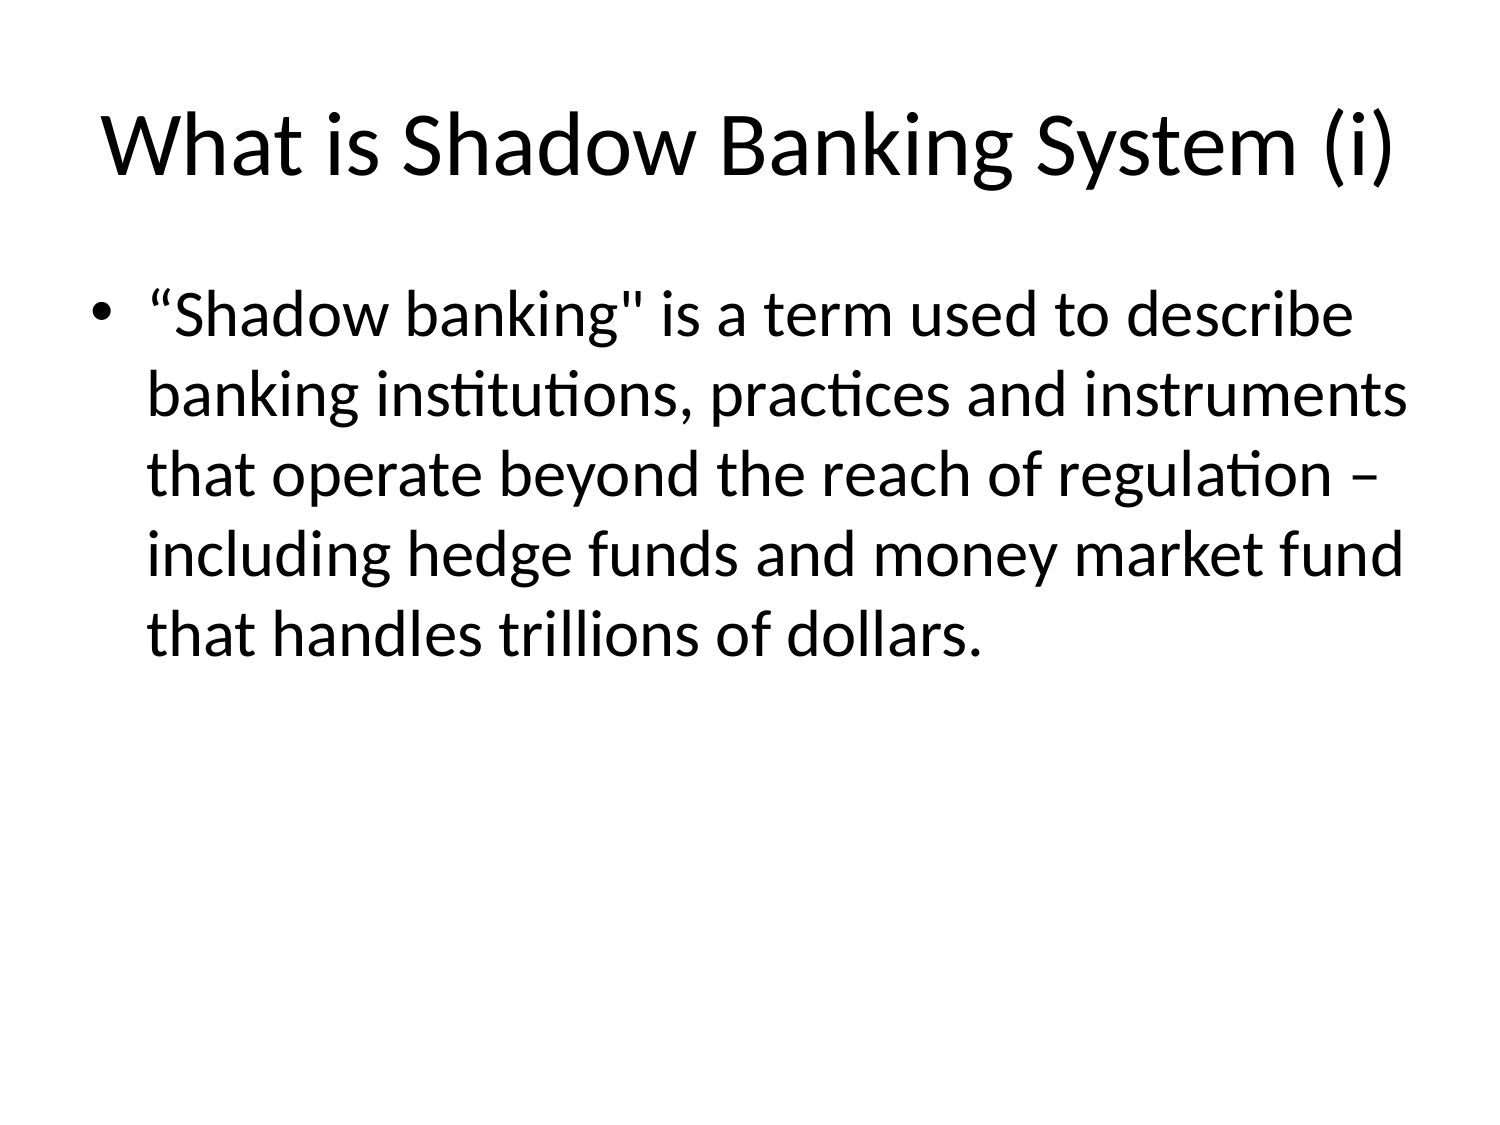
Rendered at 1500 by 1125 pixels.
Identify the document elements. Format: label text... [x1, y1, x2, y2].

title What is Shadow Banking System (i) [75, 45, 1425, 233]
list “Shadow banking" is a term used to describe banking institutions, practices and instruments that operate beyond the reach of regulation – including hedge funds and money market fund that handles trillions of dollars. [75, 262, 1425, 1005]
